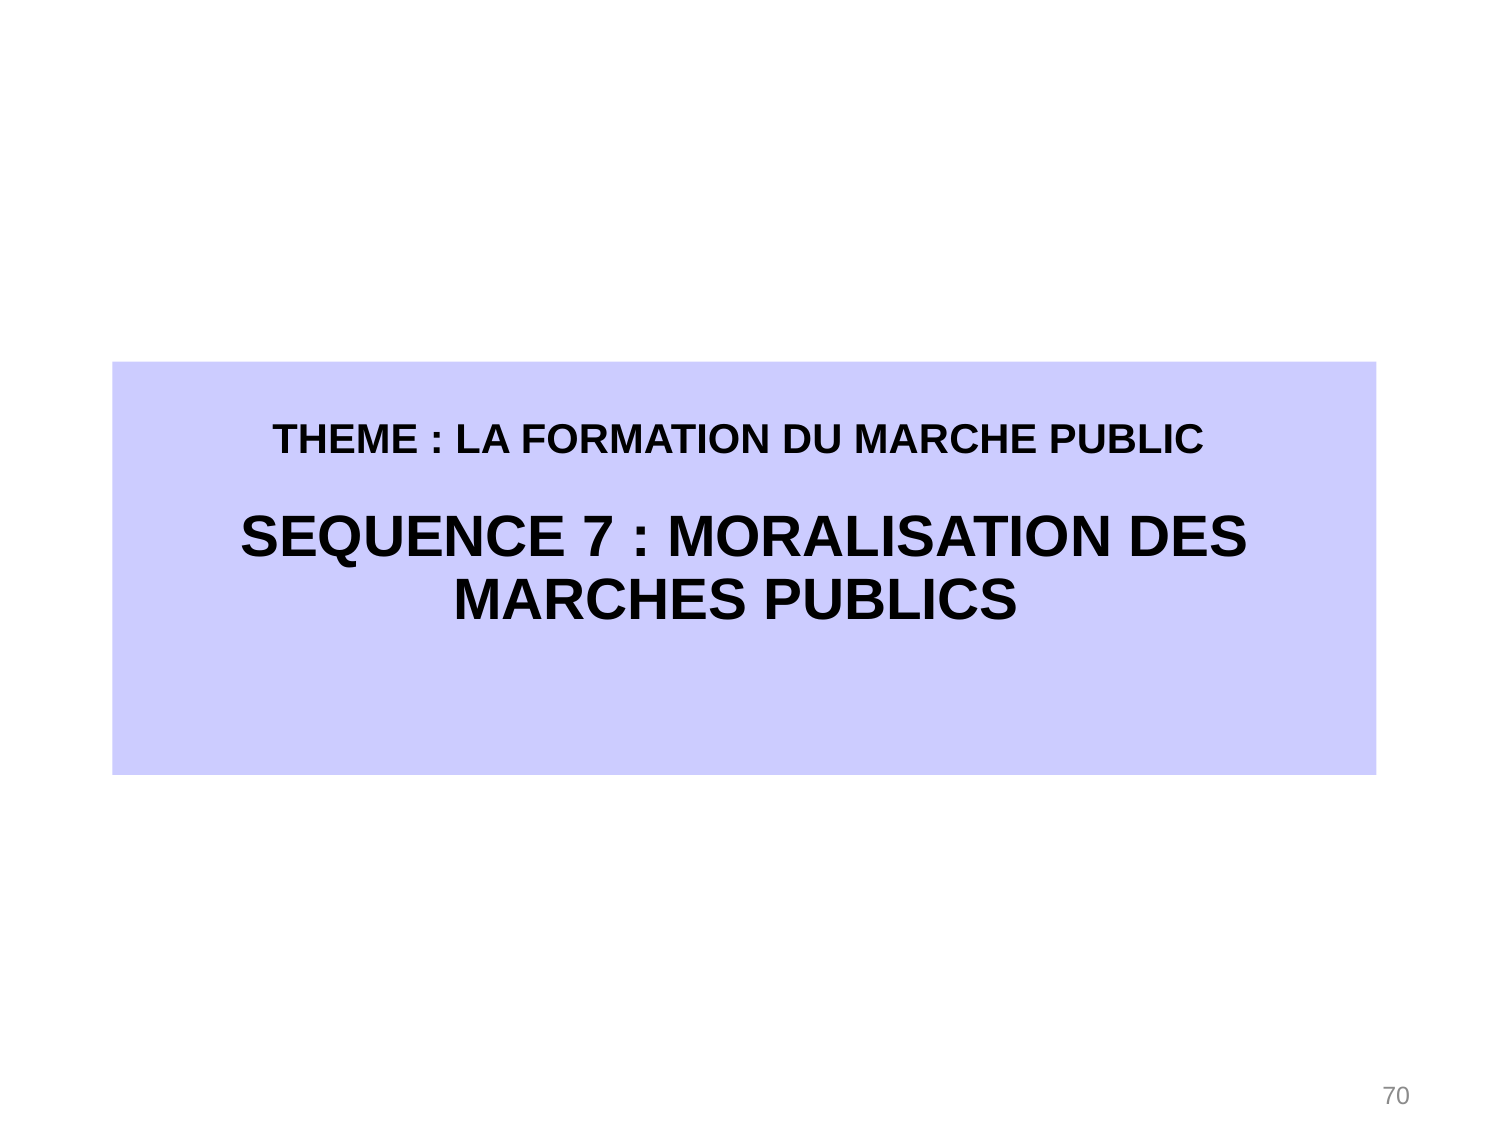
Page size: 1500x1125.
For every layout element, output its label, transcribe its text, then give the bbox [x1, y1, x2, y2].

text_box 70 [1074, 1042, 1425, 1103]
subtitle THEME : LA FORMATION DU MARCHE PUBLIC SEQUENCE 7 : MORALISATION DES MARCHES PUBLICS [111, 361, 1377, 776]
